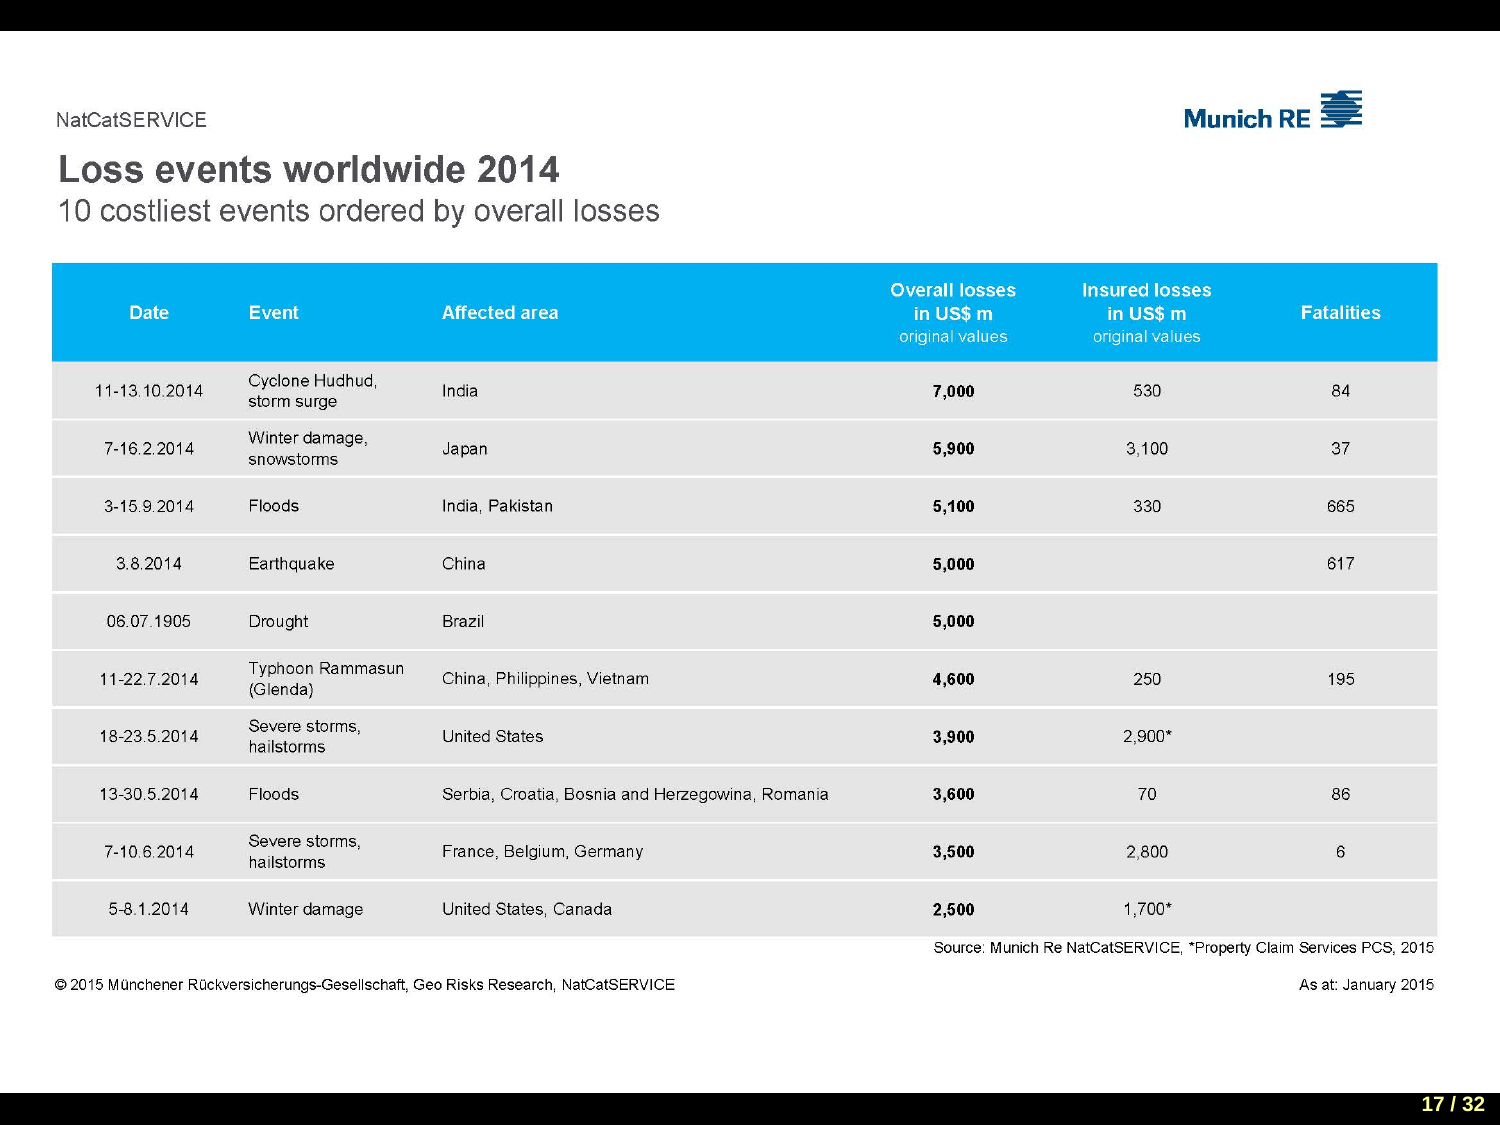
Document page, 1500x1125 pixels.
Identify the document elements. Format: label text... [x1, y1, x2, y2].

slide_number 17 / 32 [1149, 1098, 1500, 1125]
picture [0, 31, 1500, 1094]
